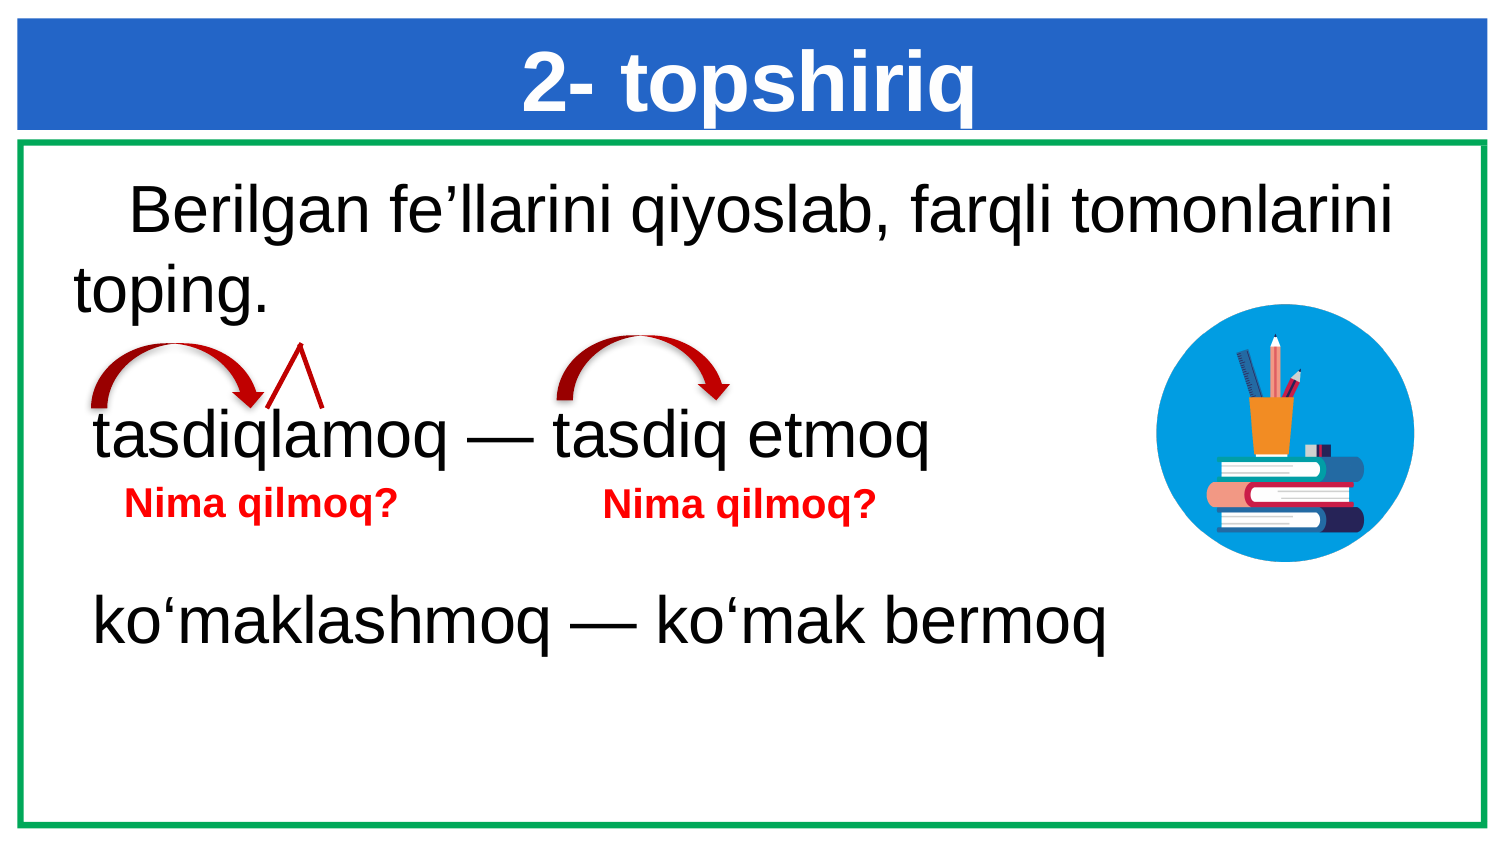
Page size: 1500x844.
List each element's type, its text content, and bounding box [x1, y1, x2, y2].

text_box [266, 342, 300, 409]
title 2- topshiriq [112, 34, 1388, 135]
text_box Nima qilmoq? [109, 468, 415, 534]
text_box Berilgan fe’llarini qiyoslab, farqli tomonlarini toping. [58, 158, 1452, 334]
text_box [299, 343, 323, 409]
text_box Nima qilmoq? [587, 469, 893, 534]
picture [1153, 301, 1417, 566]
list tasdiqlamoq — tasdiq etmoq ko‘maklashmoq — ko‘mak bermoq [74, 390, 1239, 747]
text_box [90, 342, 261, 410]
text_box [555, 334, 731, 402]
